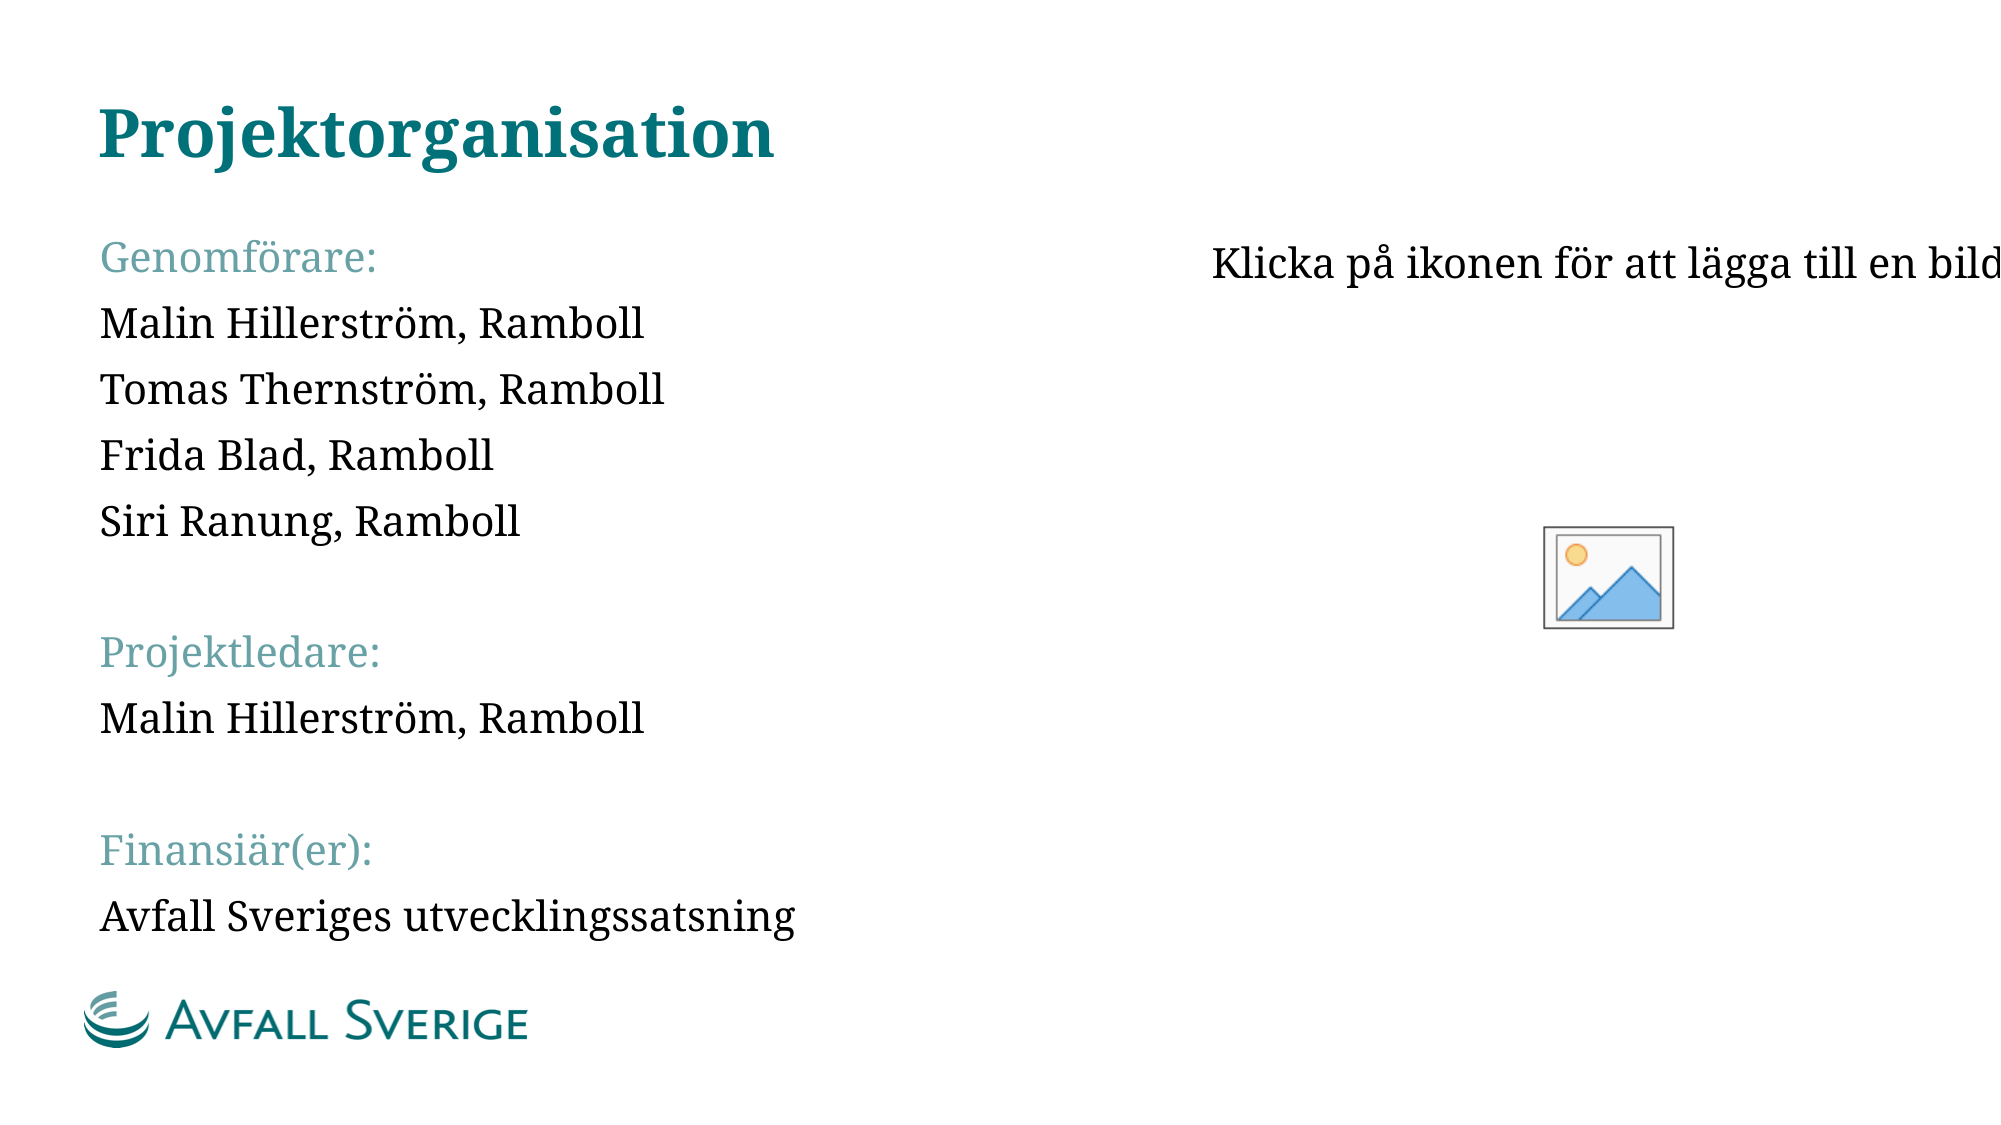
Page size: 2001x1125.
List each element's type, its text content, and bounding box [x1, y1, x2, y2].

picture [84, 991, 528, 1048]
title Projektorganisation [83, 84, 1235, 189]
list Genomförare: Malin Hillerström, Ramboll Tomas Thernström, Ramboll Frida Blad, Ramboll Siri Ranung, Ramboll Projektledare: Malin Hillerström, Ramboll Finansiär(er): Avfall Sveriges utvecklingssatsning [84, 229, 1235, 948]
picture [1302, 229, 1916, 928]
